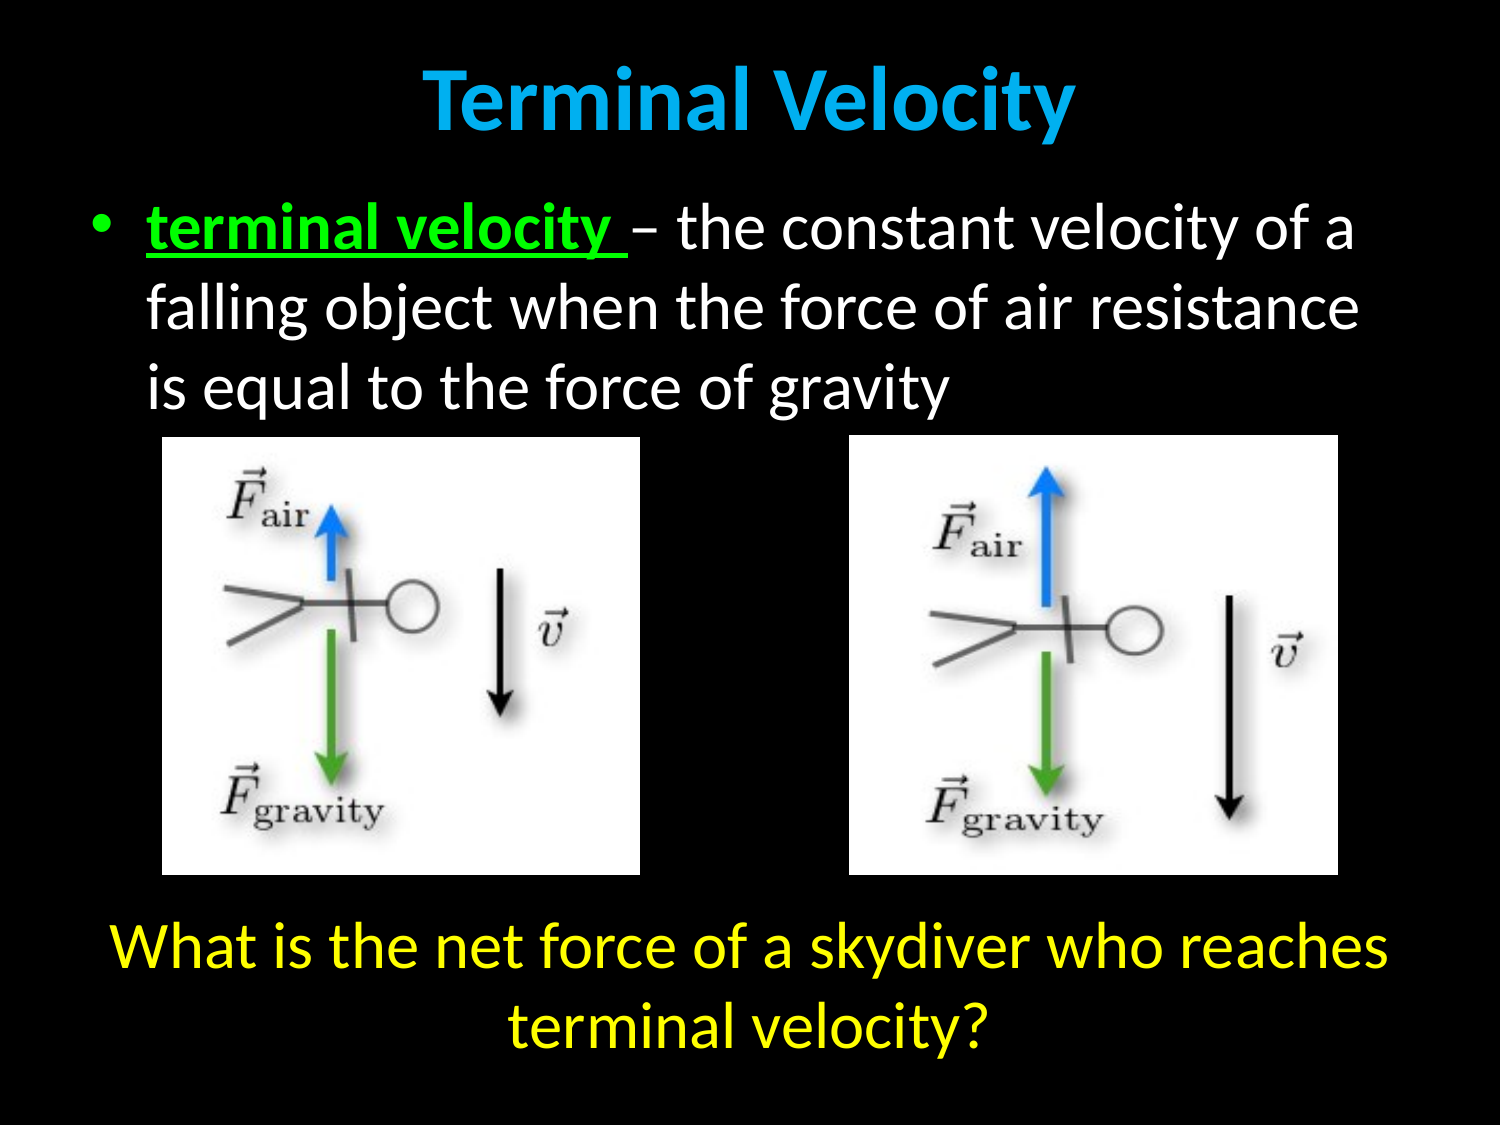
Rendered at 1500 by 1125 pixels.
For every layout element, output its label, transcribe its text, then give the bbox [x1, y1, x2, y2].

picture [162, 437, 640, 876]
list terminal velocity – the constant velocity of a falling object when the force of air resistance is equal to the force of gravity What is the net force of a skydiver who reaches terminal velocity? [75, 174, 1425, 1100]
picture [849, 434, 1338, 876]
title Terminal Velocity [75, 0, 1425, 174]
